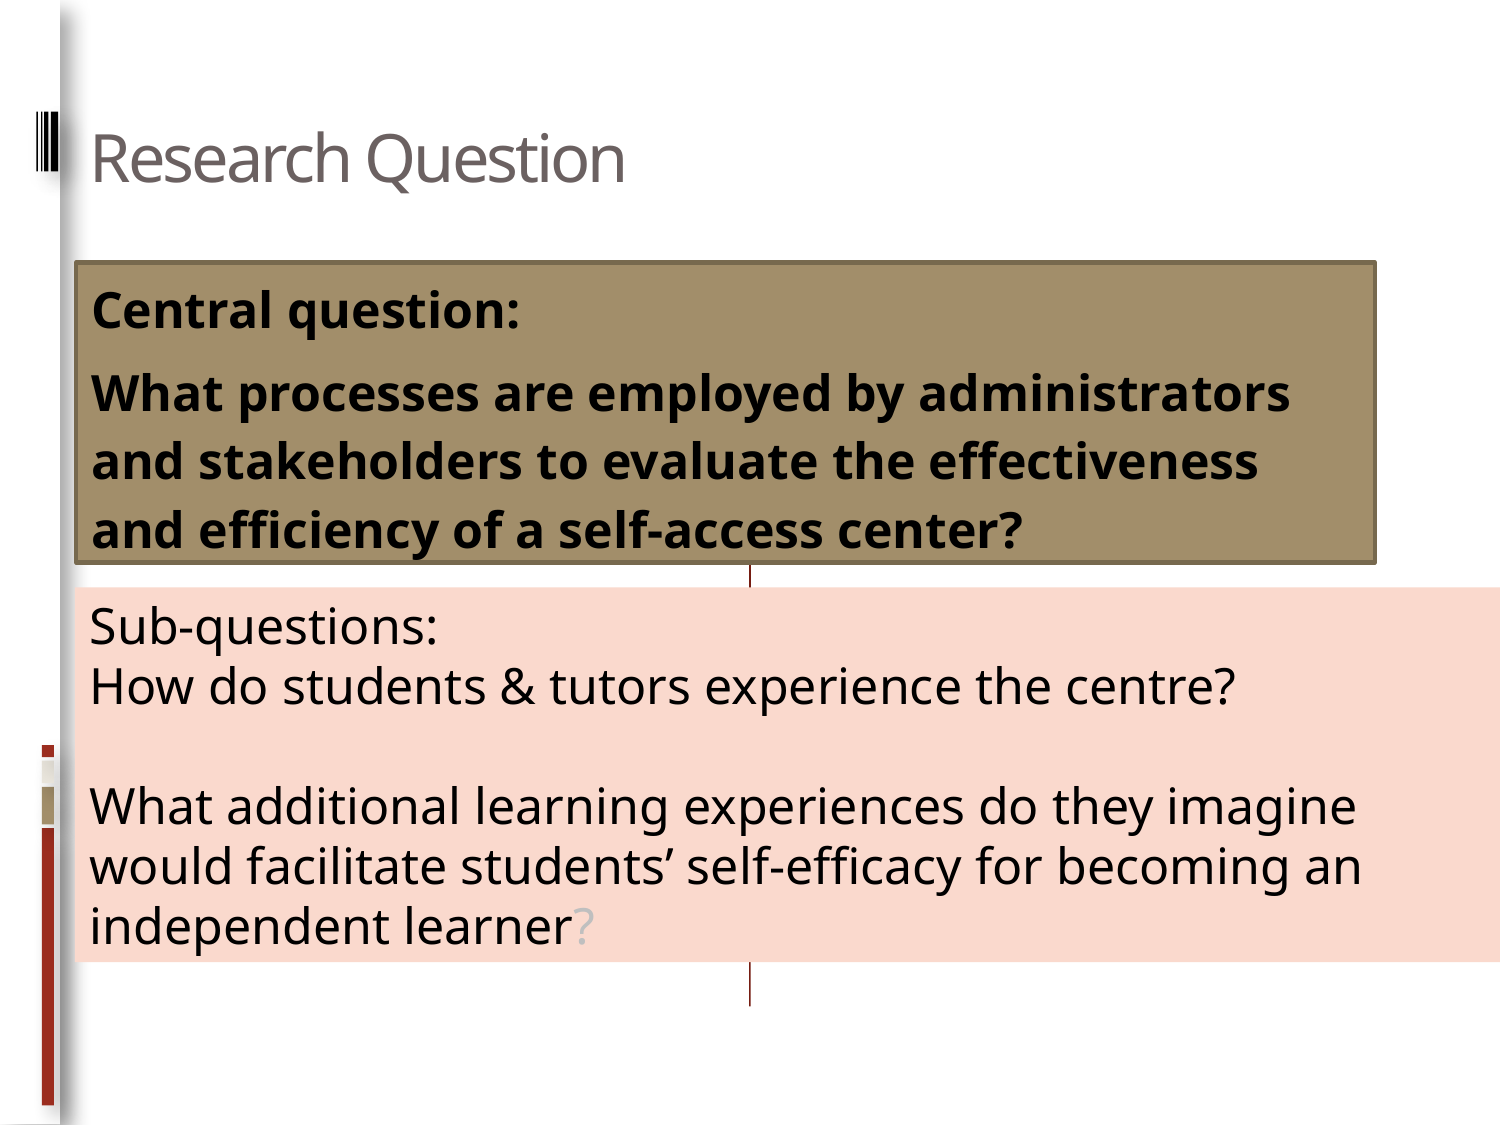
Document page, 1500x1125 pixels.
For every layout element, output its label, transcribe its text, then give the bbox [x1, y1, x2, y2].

list Central question: What processes are employed by administrators and stakeholders to evaluate the effectiveness and efficiency of a self-access center? [74, 260, 1377, 565]
text_box Sub-questions: How do students & tutors experience the centre? What additional learning experiences do they imagine would facilitate students’ self-efficacy for becoming an independent learner? [74, 587, 1500, 963]
title Research Question [75, 50, 1425, 263]
